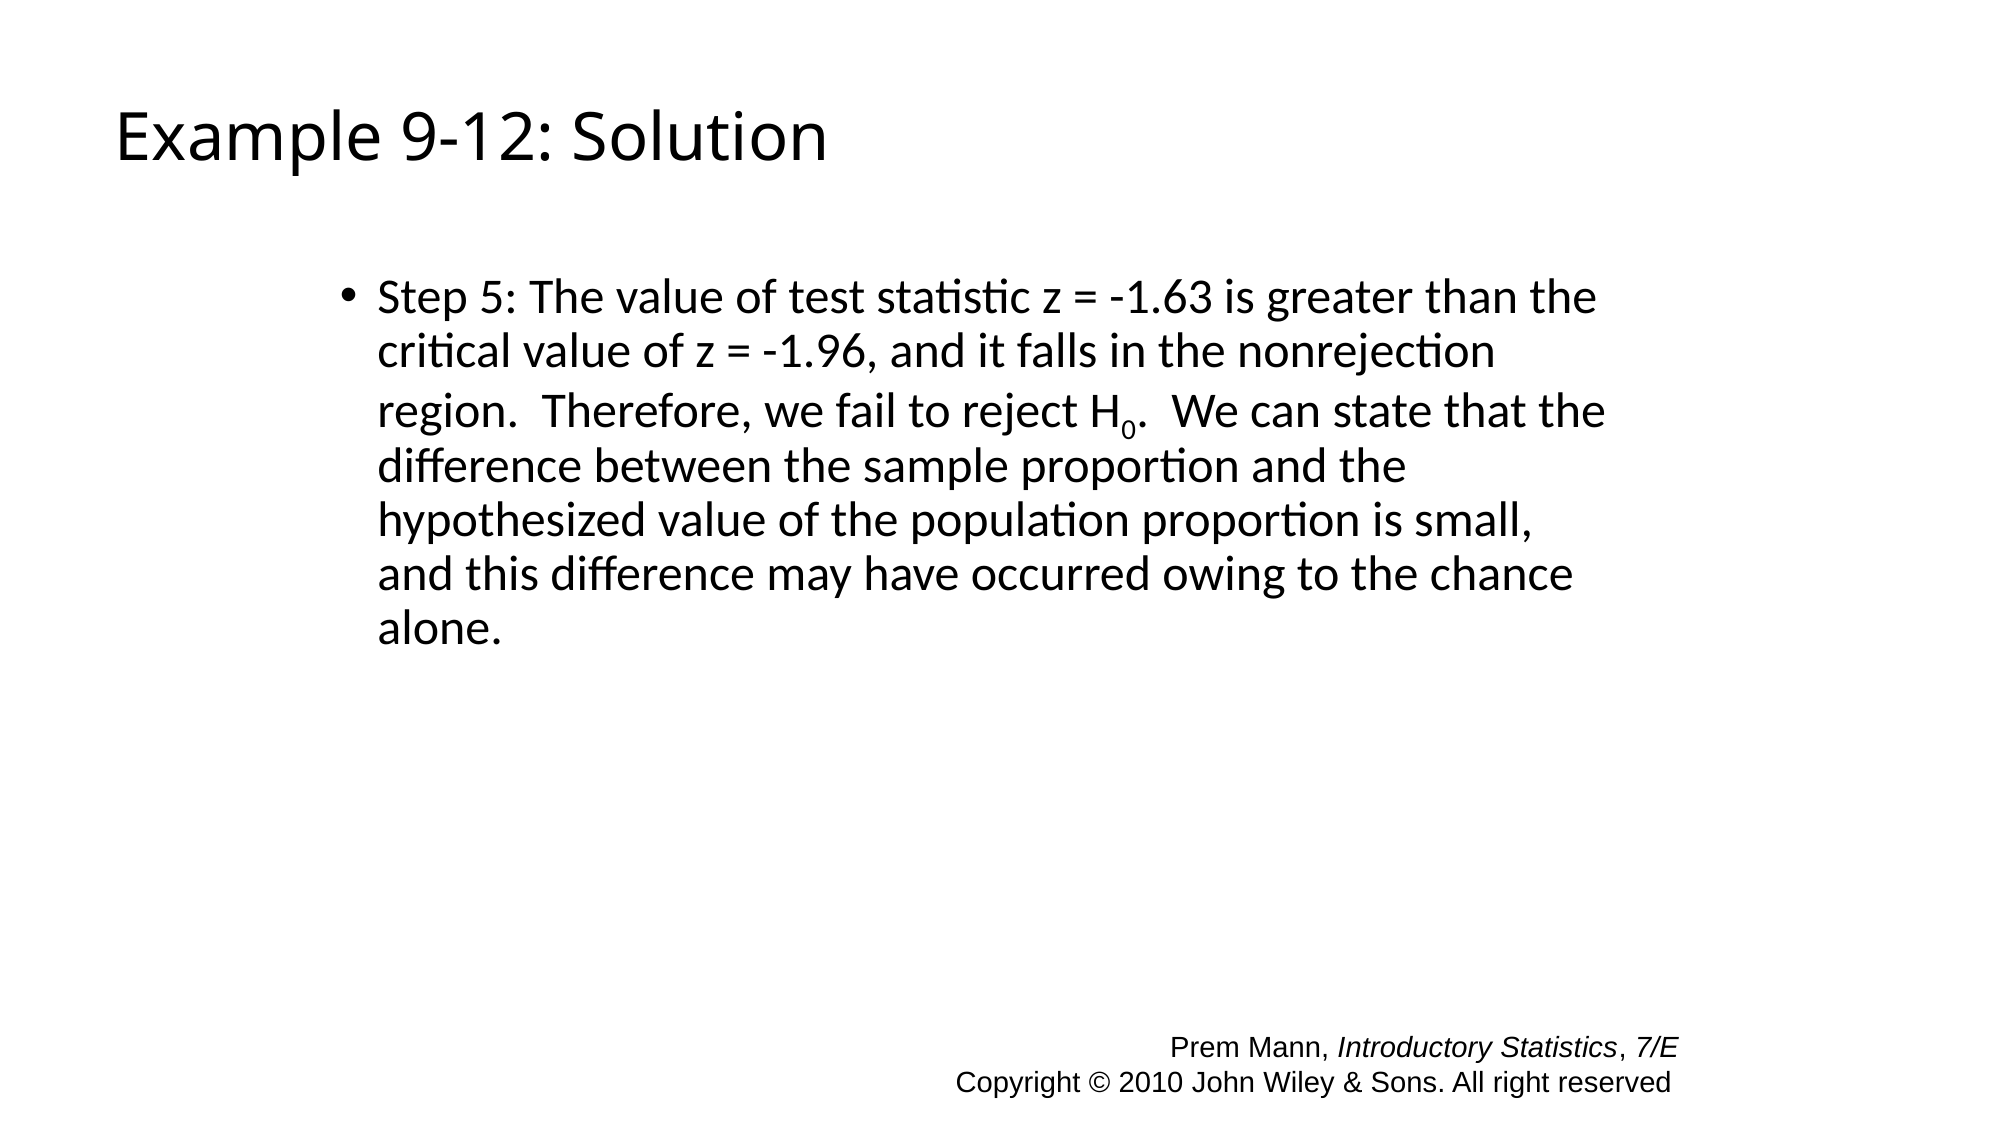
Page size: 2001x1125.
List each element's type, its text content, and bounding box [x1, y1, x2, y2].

list Step 5: The value of test statistic z = -1.63 is greater than the critical value of z = -1.96, and it falls in the nonrejection region. Therefore, we fail to reject H0. We can state that the difference between the sample proportion and the hypothesized value of the population proportion is small, and this difference may have occurred owing to the chance alone. [324, 262, 1625, 1006]
title Example 9-12: Solution [99, 45, 1900, 233]
text_box Prem Mann, Introductory Statistics, 7/E Copyright © 2010 John Wiley & Sons. All right reserved [940, 1021, 1697, 1106]
